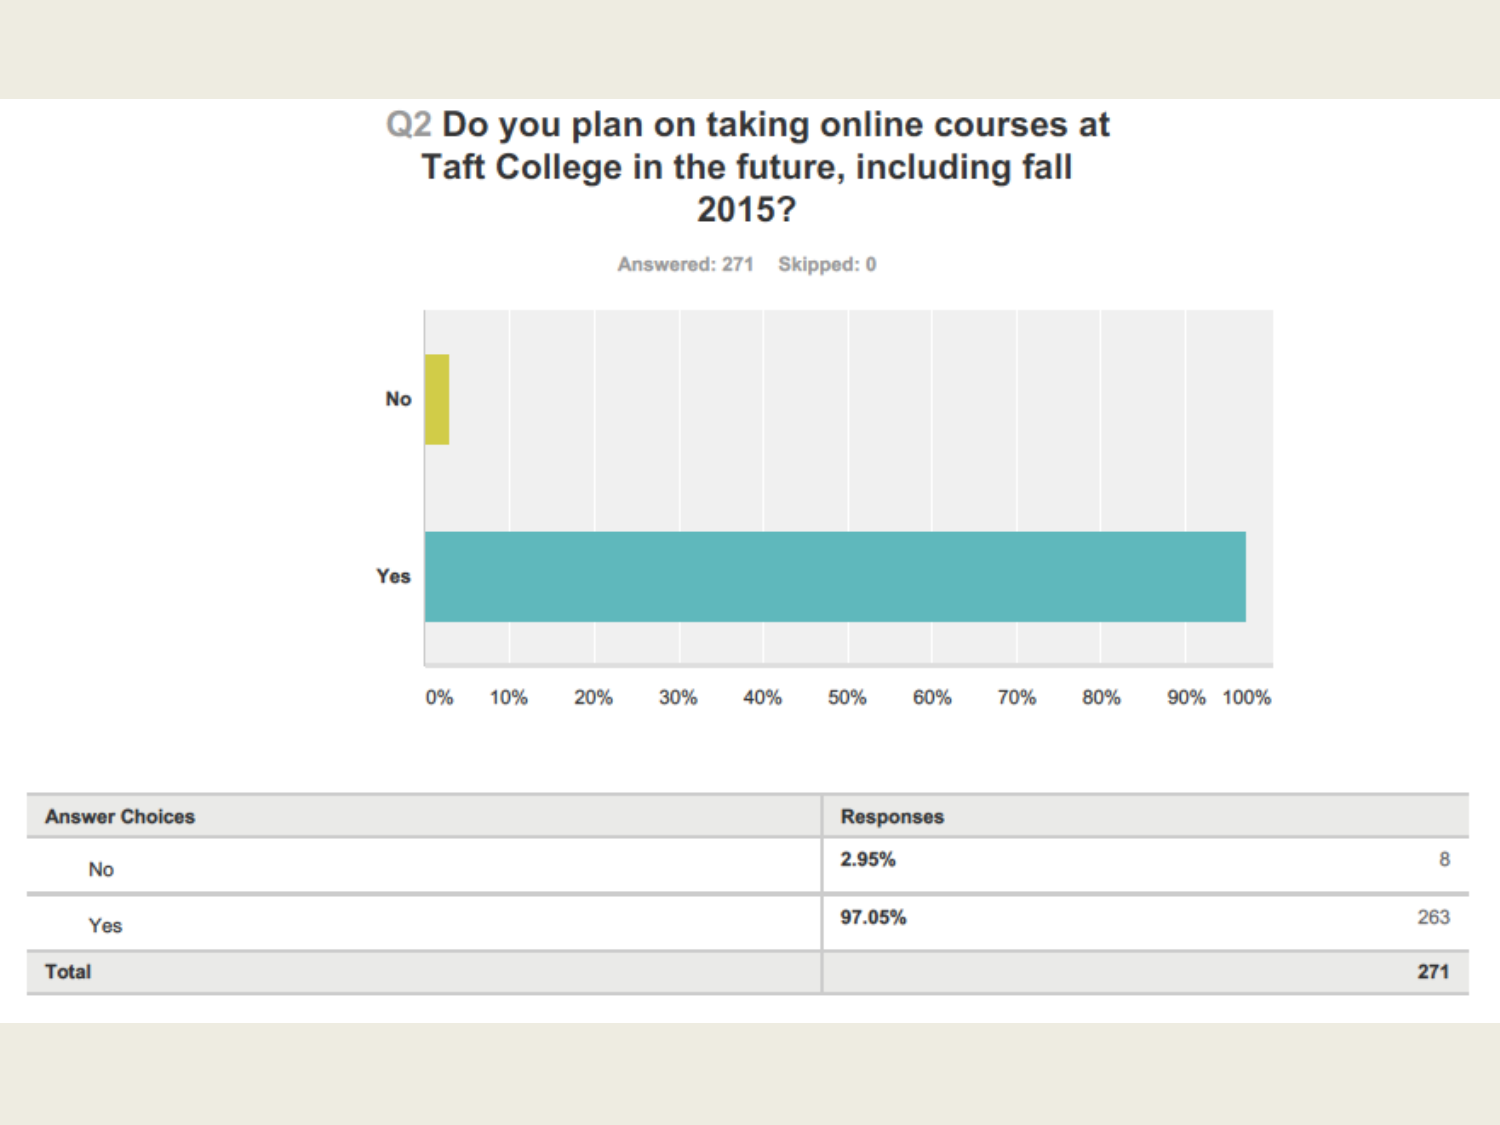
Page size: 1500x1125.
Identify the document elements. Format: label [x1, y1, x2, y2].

picture [0, 99, 1500, 1023]
